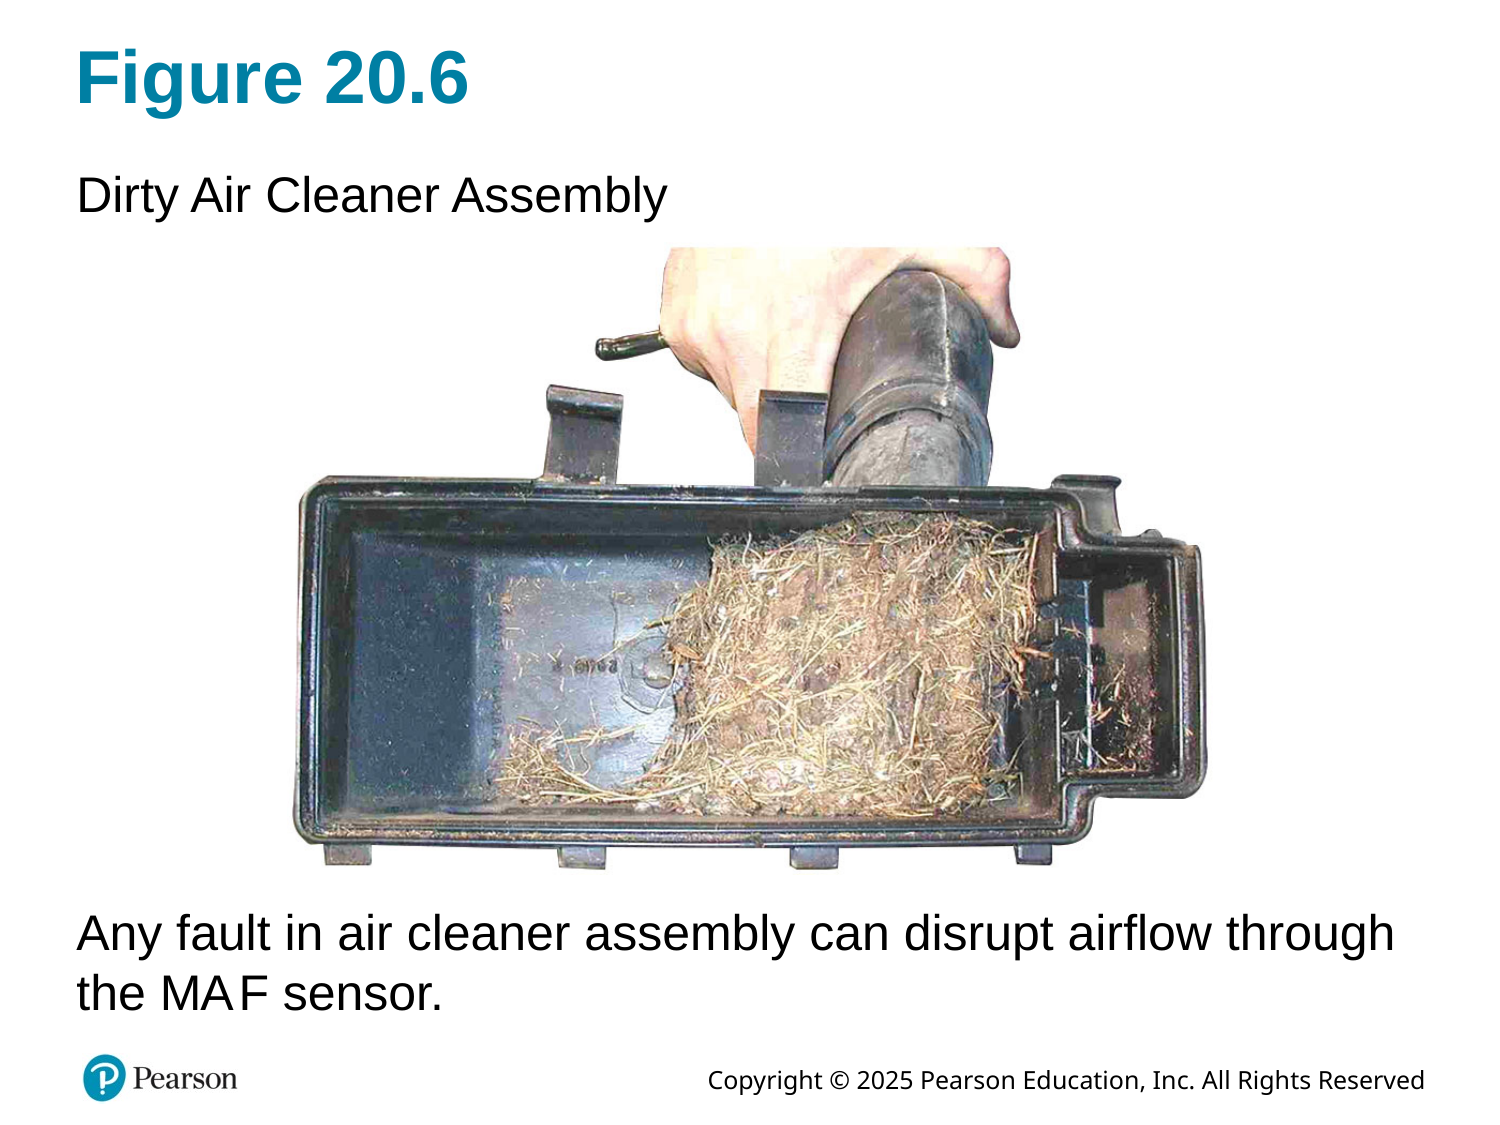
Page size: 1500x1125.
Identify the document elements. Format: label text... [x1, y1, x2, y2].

picture [287, 242, 1213, 876]
list Dirty Air Cleaner Assembly [76, 159, 672, 227]
list Any fault in air cleaner assembly can disrupt airflow through the M A F sensor. [76, 897, 1425, 1025]
title Figure 20.6 [75, 24, 1425, 122]
picture [82, 1053, 238, 1104]
